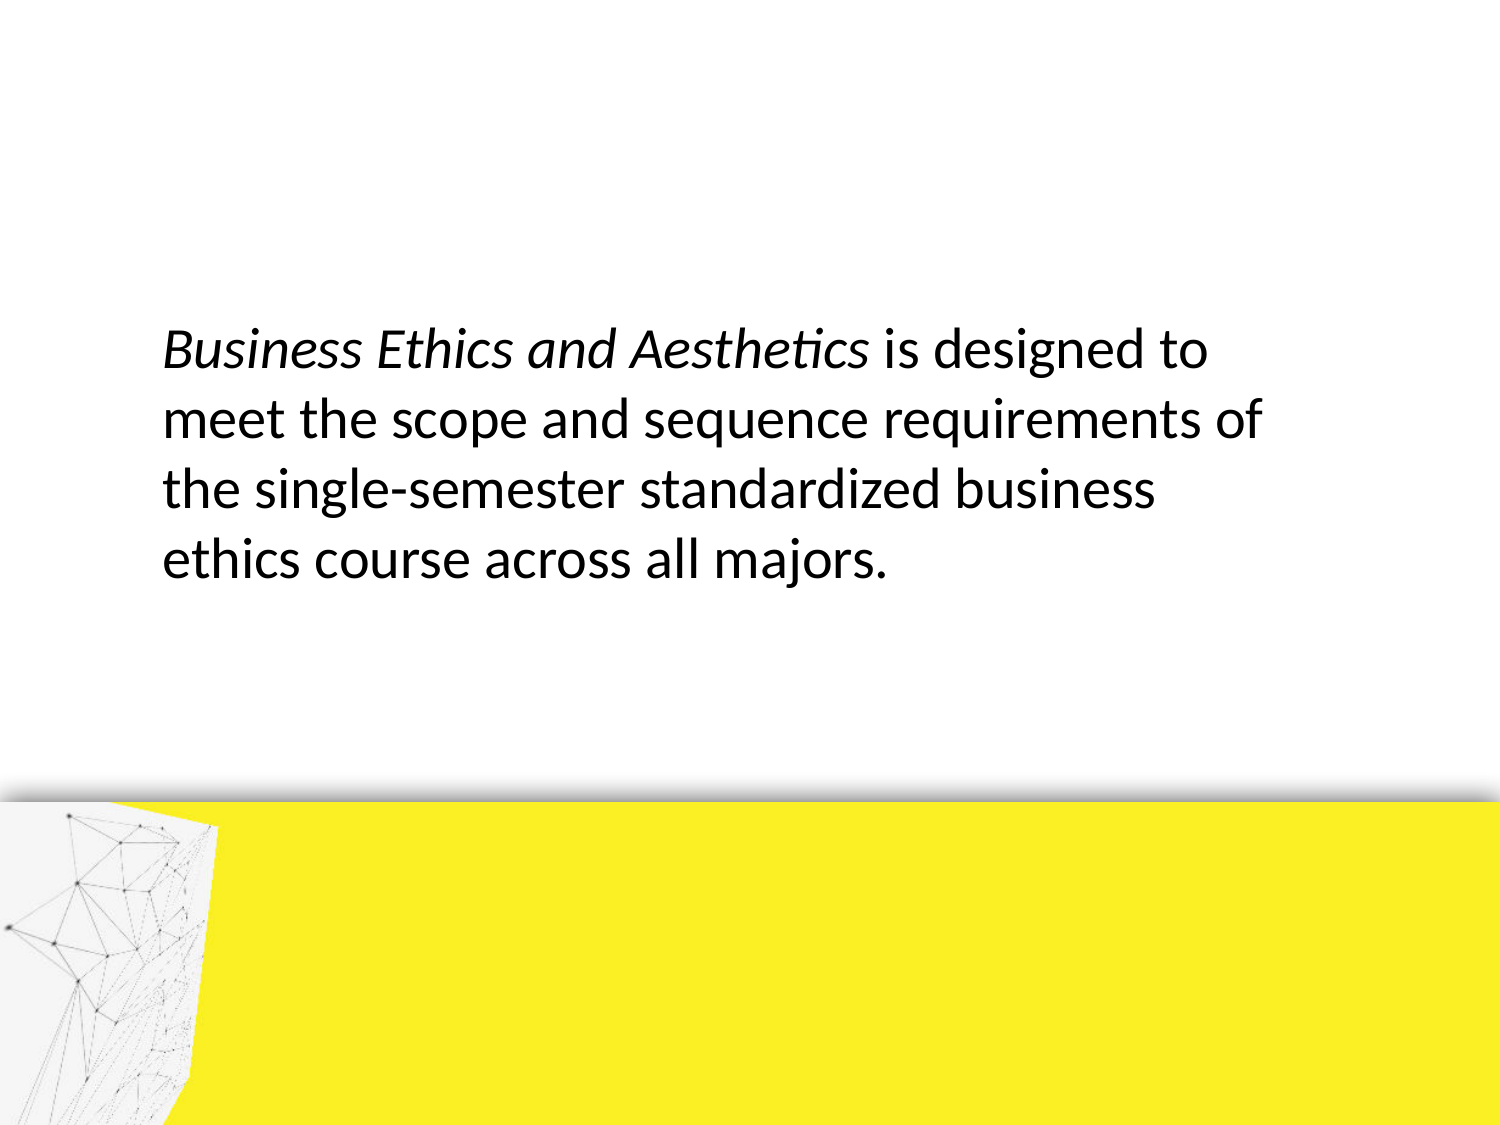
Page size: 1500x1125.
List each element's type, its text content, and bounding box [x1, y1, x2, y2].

picture [0, 802, 1500, 1125]
text_box Business Ethics and Aesthetics is designed to meet the scope and sequence requirements of the single-semester standardized business ethics course across all majors. [147, 302, 1317, 598]
